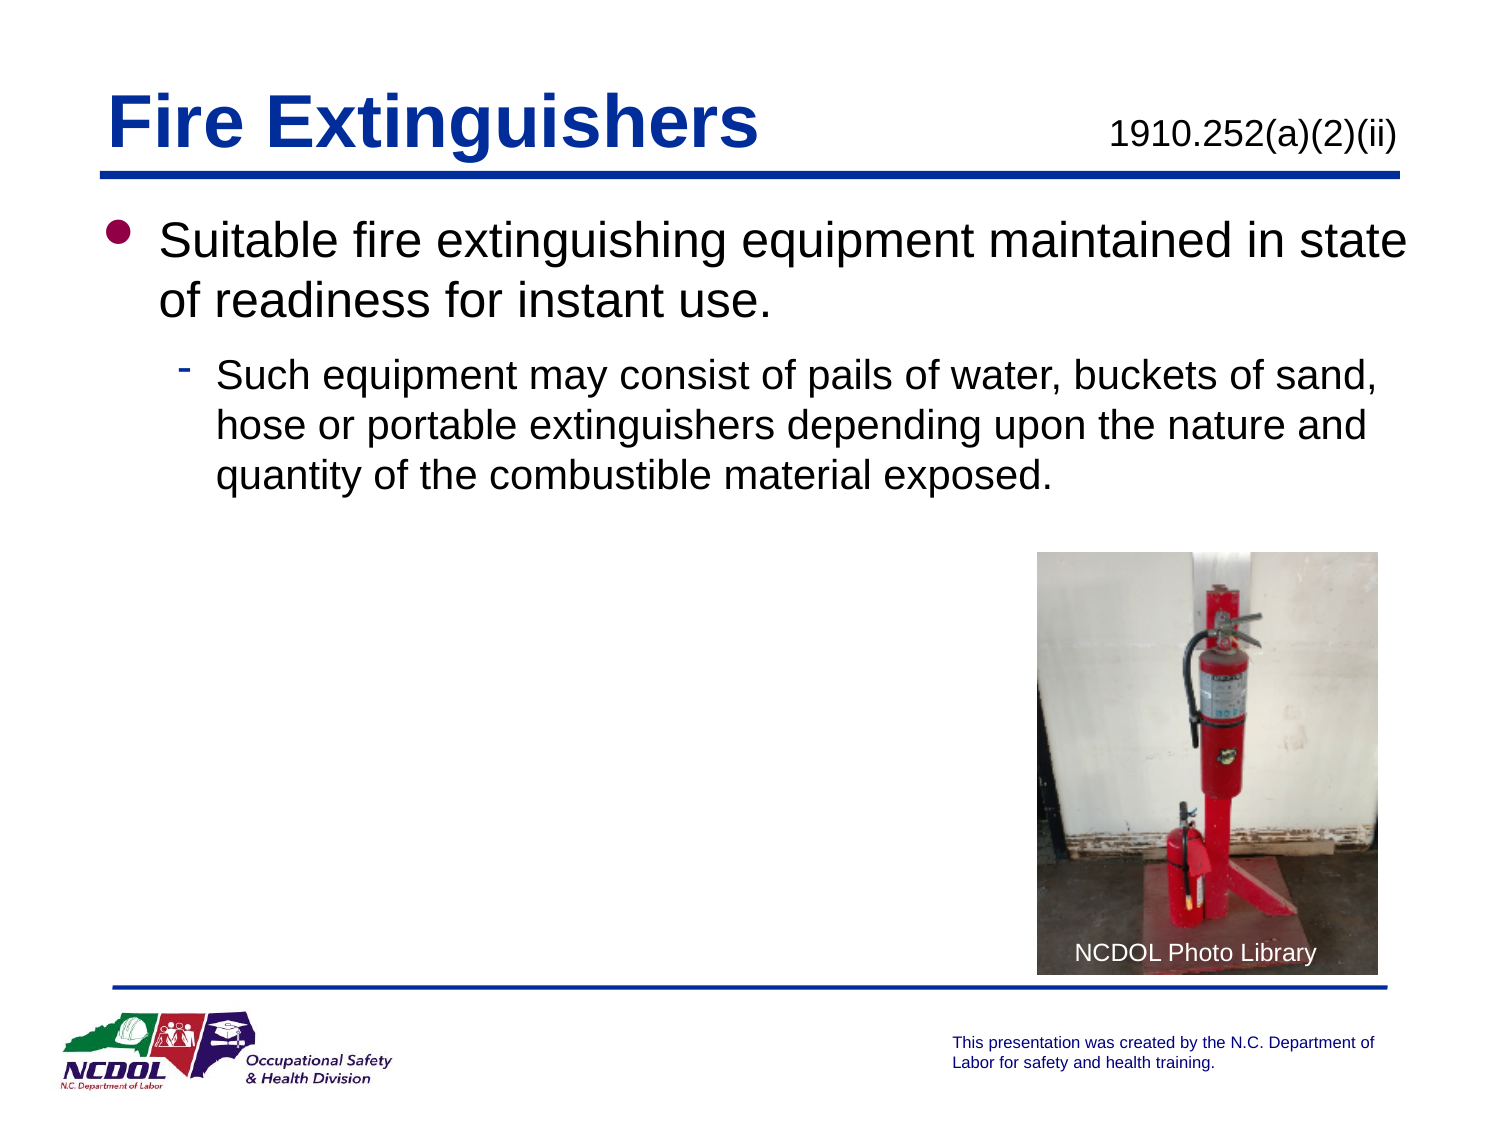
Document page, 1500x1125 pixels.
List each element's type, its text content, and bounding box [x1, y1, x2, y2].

picture [50, 1002, 402, 1100]
text_box Fire Extinguishers [99, 72, 1450, 163]
picture [1037, 552, 1378, 976]
list Suitable fire extinguishing equipment maintained in state of readiness for instant use. Such equipment may consist of pails of water, buckets of sand, hose or portable extinguishers depending upon the nature and quantity of the combustible material exposed. [87, 200, 1425, 943]
text_box 1910.252(a)(2)(ii) [1062, 101, 1413, 162]
